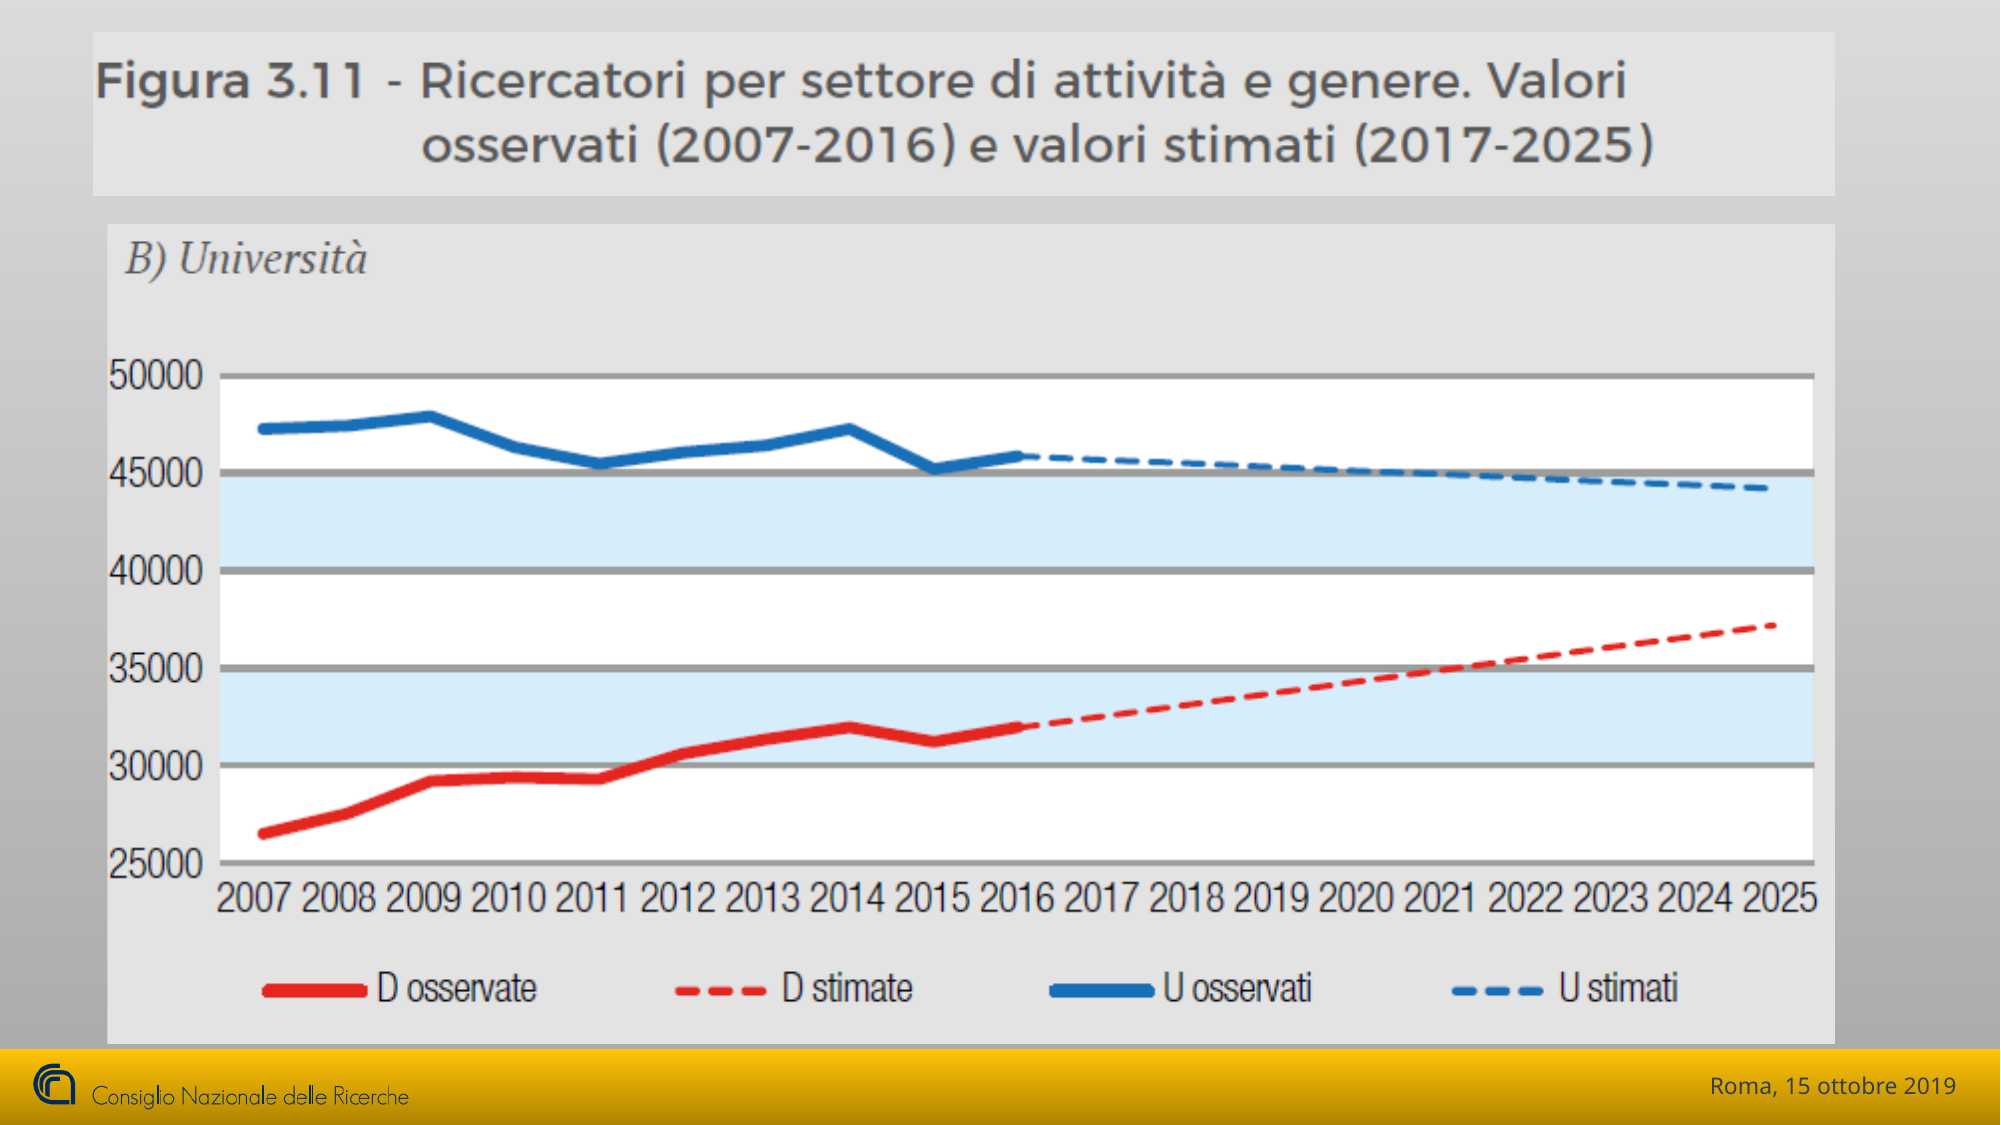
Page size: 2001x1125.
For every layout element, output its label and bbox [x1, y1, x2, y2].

picture [93, 32, 1835, 196]
picture [107, 224, 1835, 1044]
